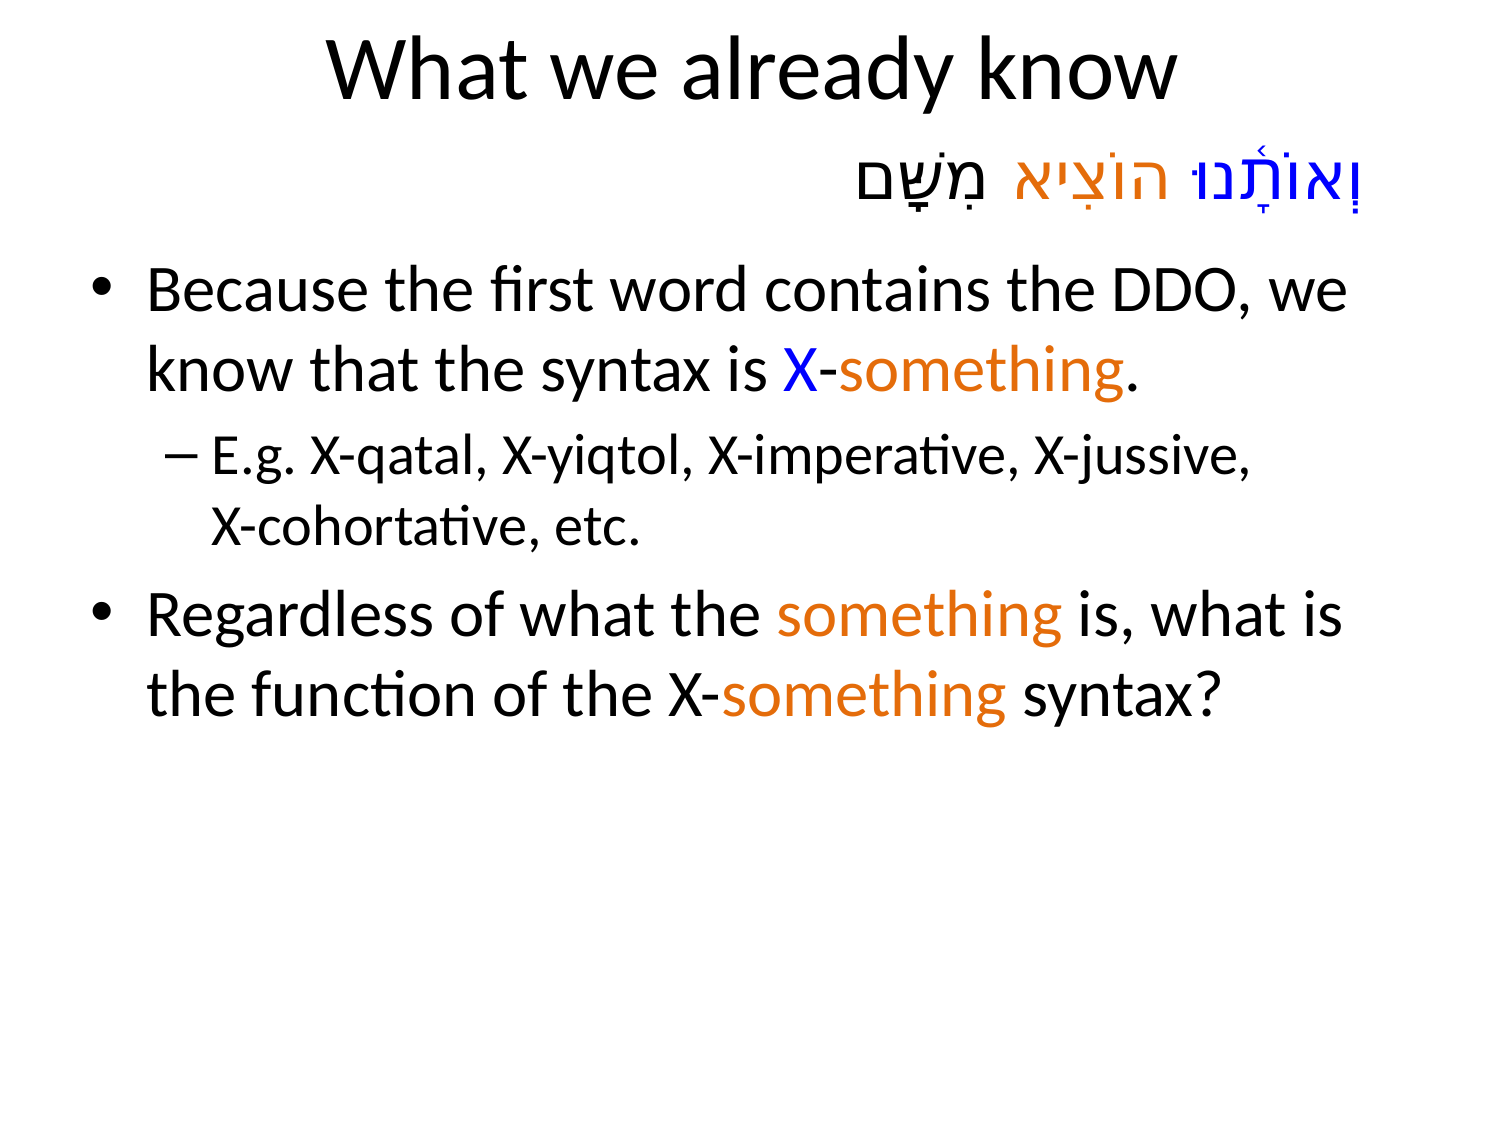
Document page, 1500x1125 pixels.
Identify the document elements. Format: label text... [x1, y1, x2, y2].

title What we already know [78, 0, 1429, 125]
list Because the first word contains the DDO, we know that the syntax is X-something. E.g. X-qatal, X-yiqtol, X-imperative, X-jussive, X-cohortative, etc. Regardless of what the something is, what is the function of the X-something syntax? [75, 237, 1450, 950]
text_box וְאוֹתָ֫נוּ הוֹצִיא מִשָּׁם [0, 125, 1400, 225]
